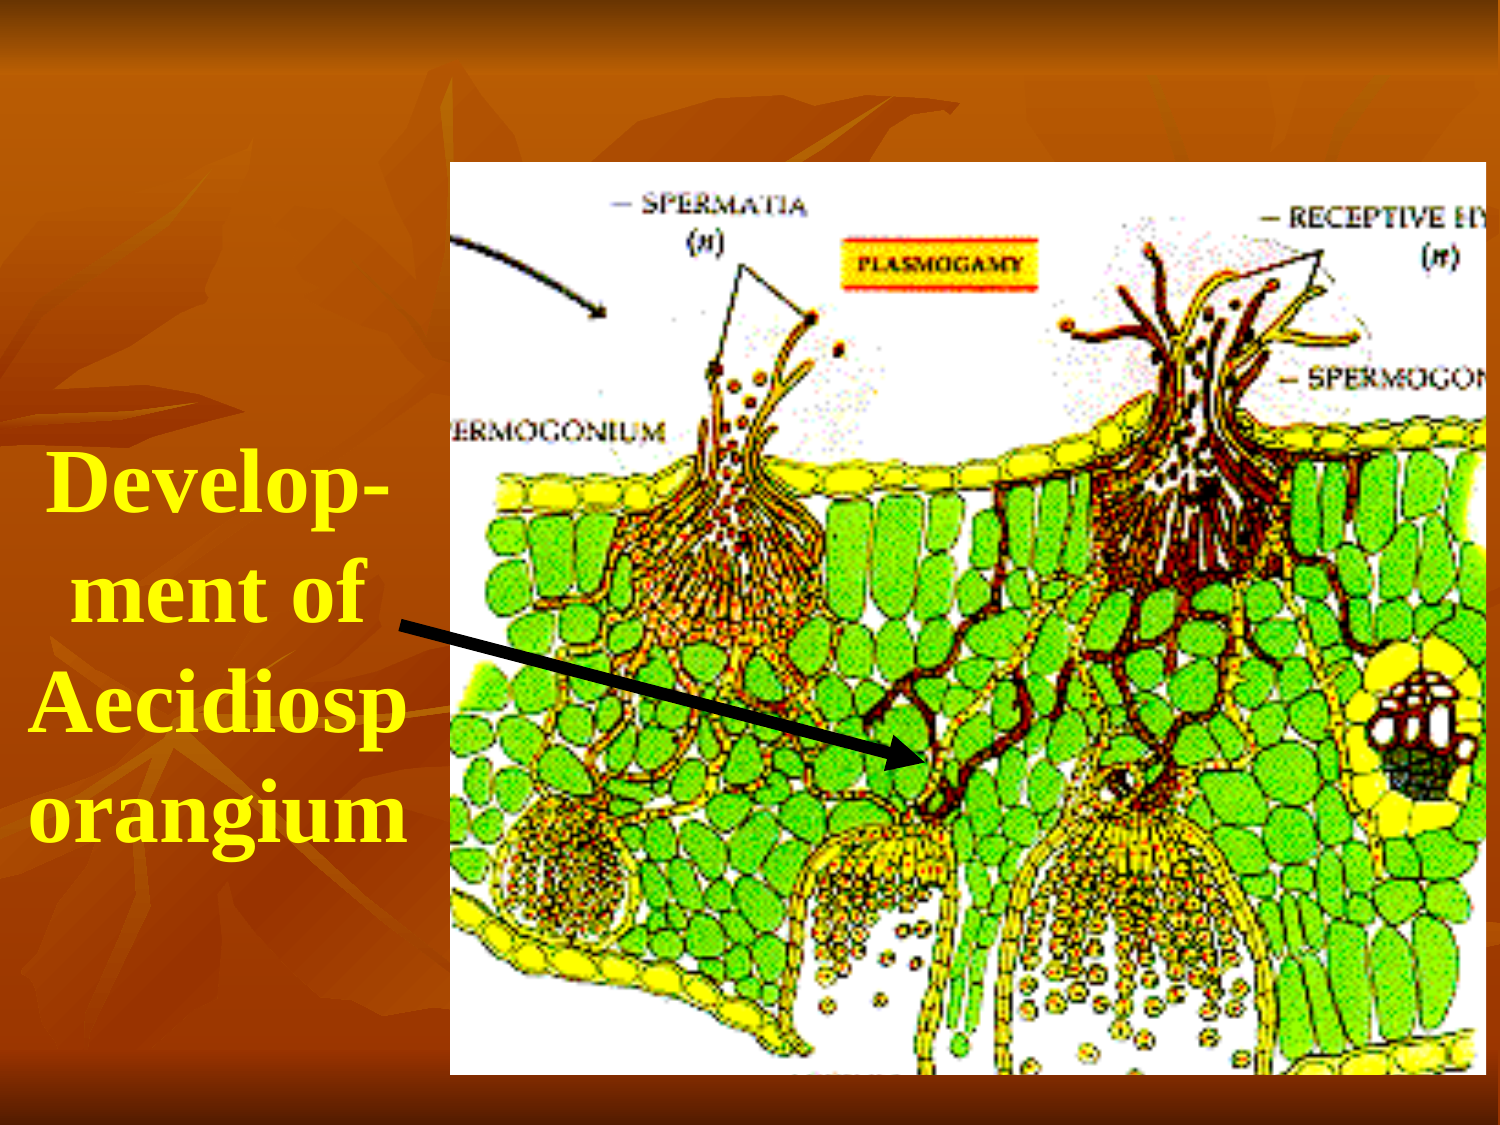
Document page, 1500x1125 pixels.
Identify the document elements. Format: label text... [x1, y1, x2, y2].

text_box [399, 624, 926, 763]
title Develop-ment of Aecidiosporangium [0, 220, 438, 1063]
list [449, 162, 1487, 1076]
